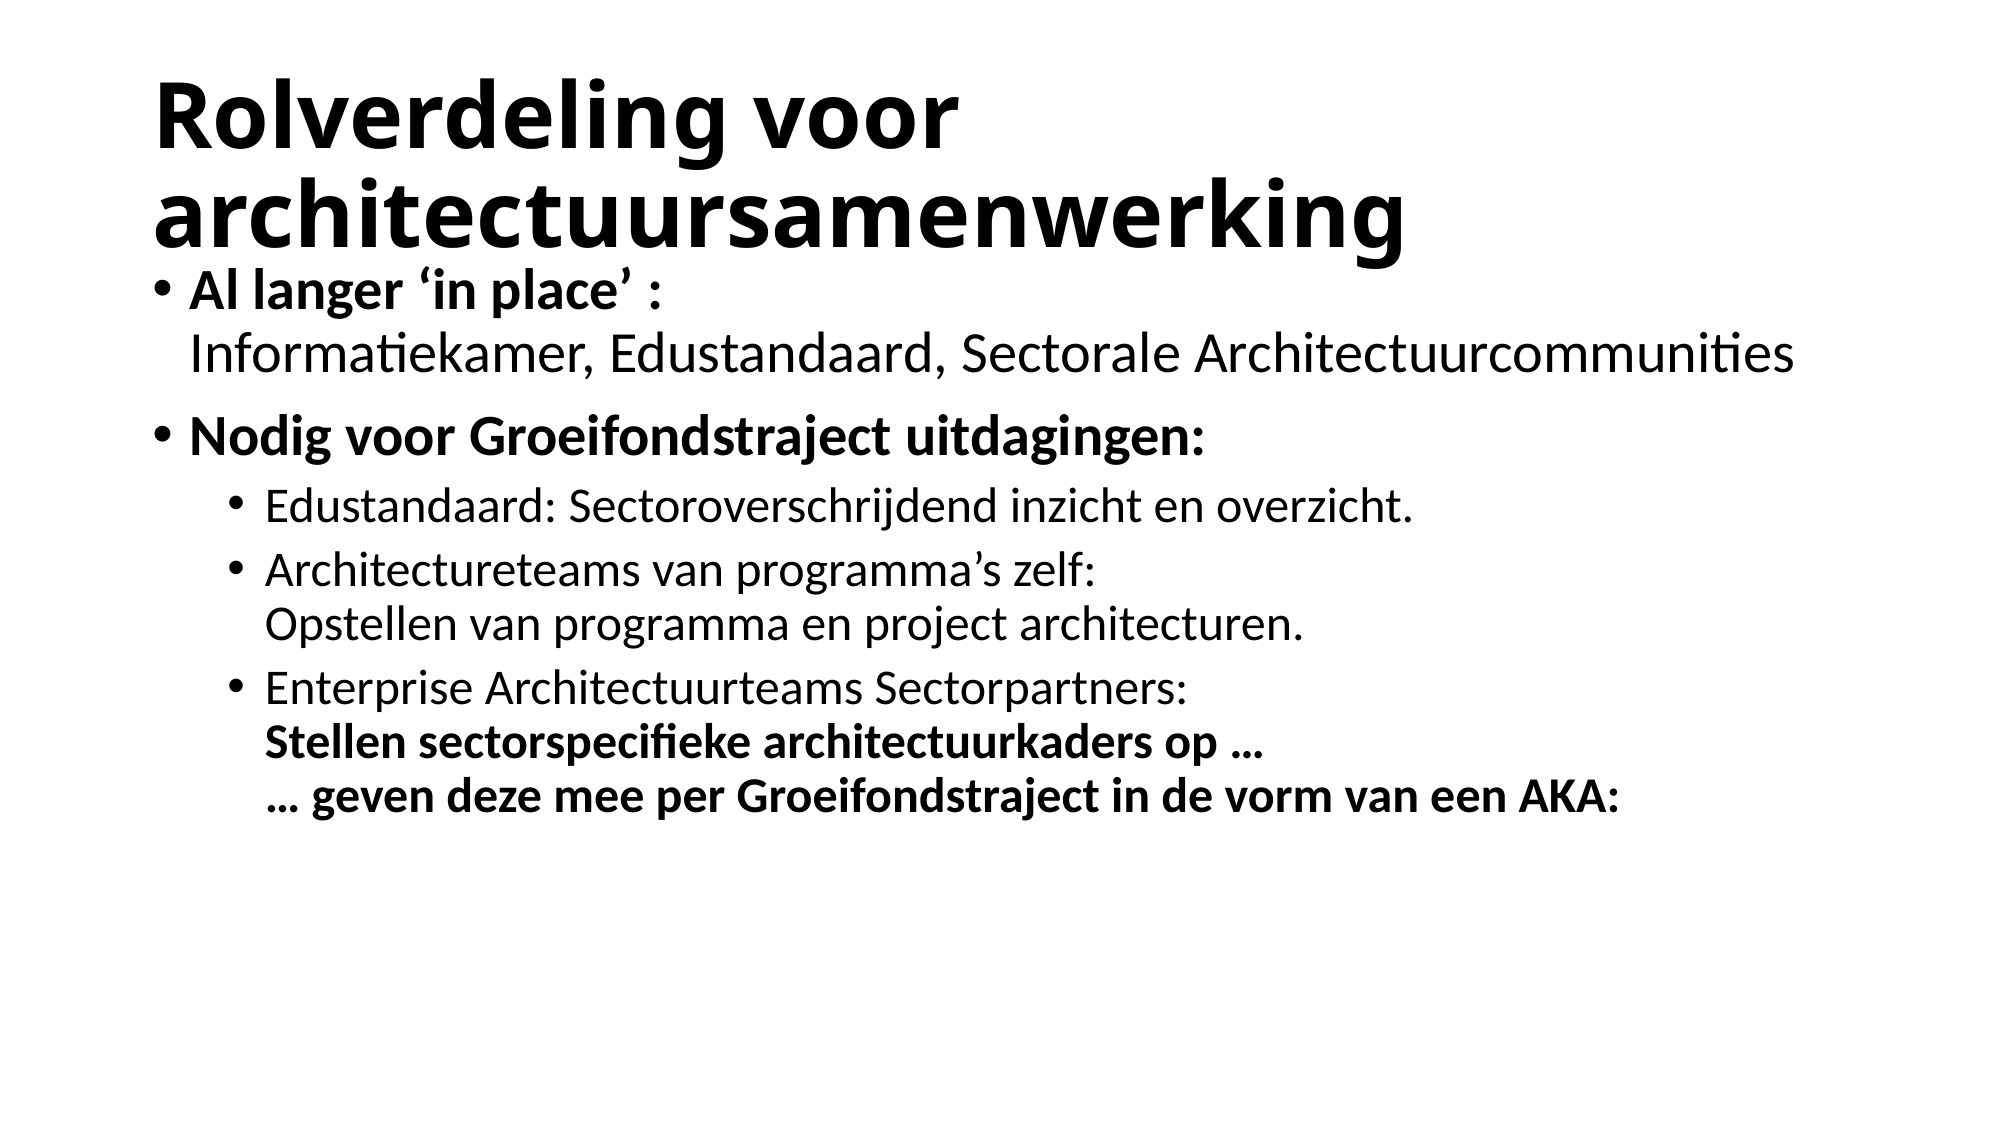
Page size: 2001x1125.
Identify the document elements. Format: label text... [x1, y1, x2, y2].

list Al langer ‘in place’ : Informatiekamer, Edustandaard, Sectorale Architectuurcommunities Nodig voor Groeifondstraject uitdagingen: Edustandaard: Sectoroverschrijdend inzicht en overzicht. Architectureteams van programma’s zelf: Opstellen van programma en project architecturen. Enterprise Architectuurteams Sectorpartners: Stellen sectorspecifieke architectuurkaders op … … geven deze mee per Groeifondstraject in de vorm van een AKA: [137, 251, 1863, 1085]
title Rolverdeling voor architectuursamenwerking [137, 59, 1863, 251]
